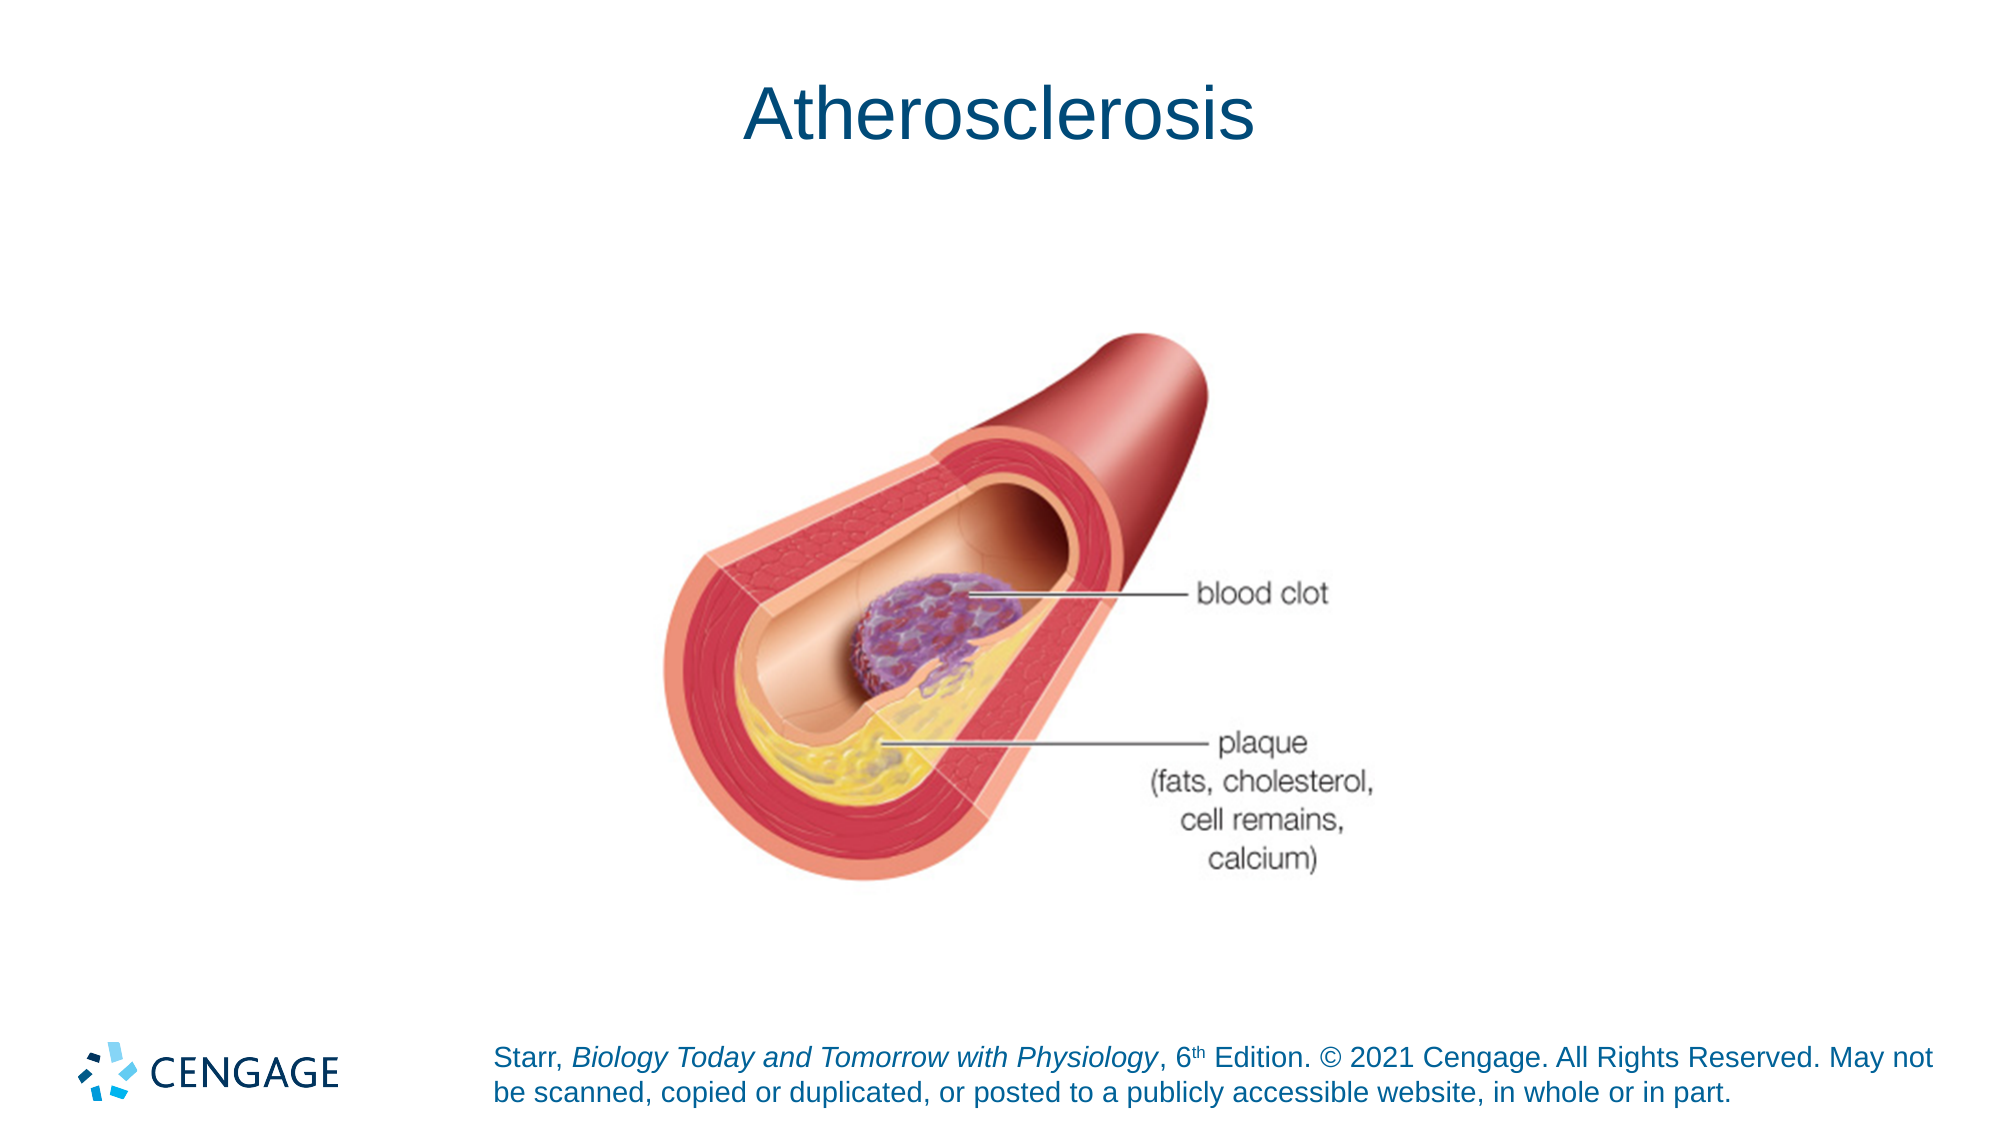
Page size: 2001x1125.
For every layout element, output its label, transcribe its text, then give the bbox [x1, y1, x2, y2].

picture [78, 1042, 338, 1101]
picture [624, 289, 1376, 917]
title Atherosclerosis [137, 59, 1863, 171]
